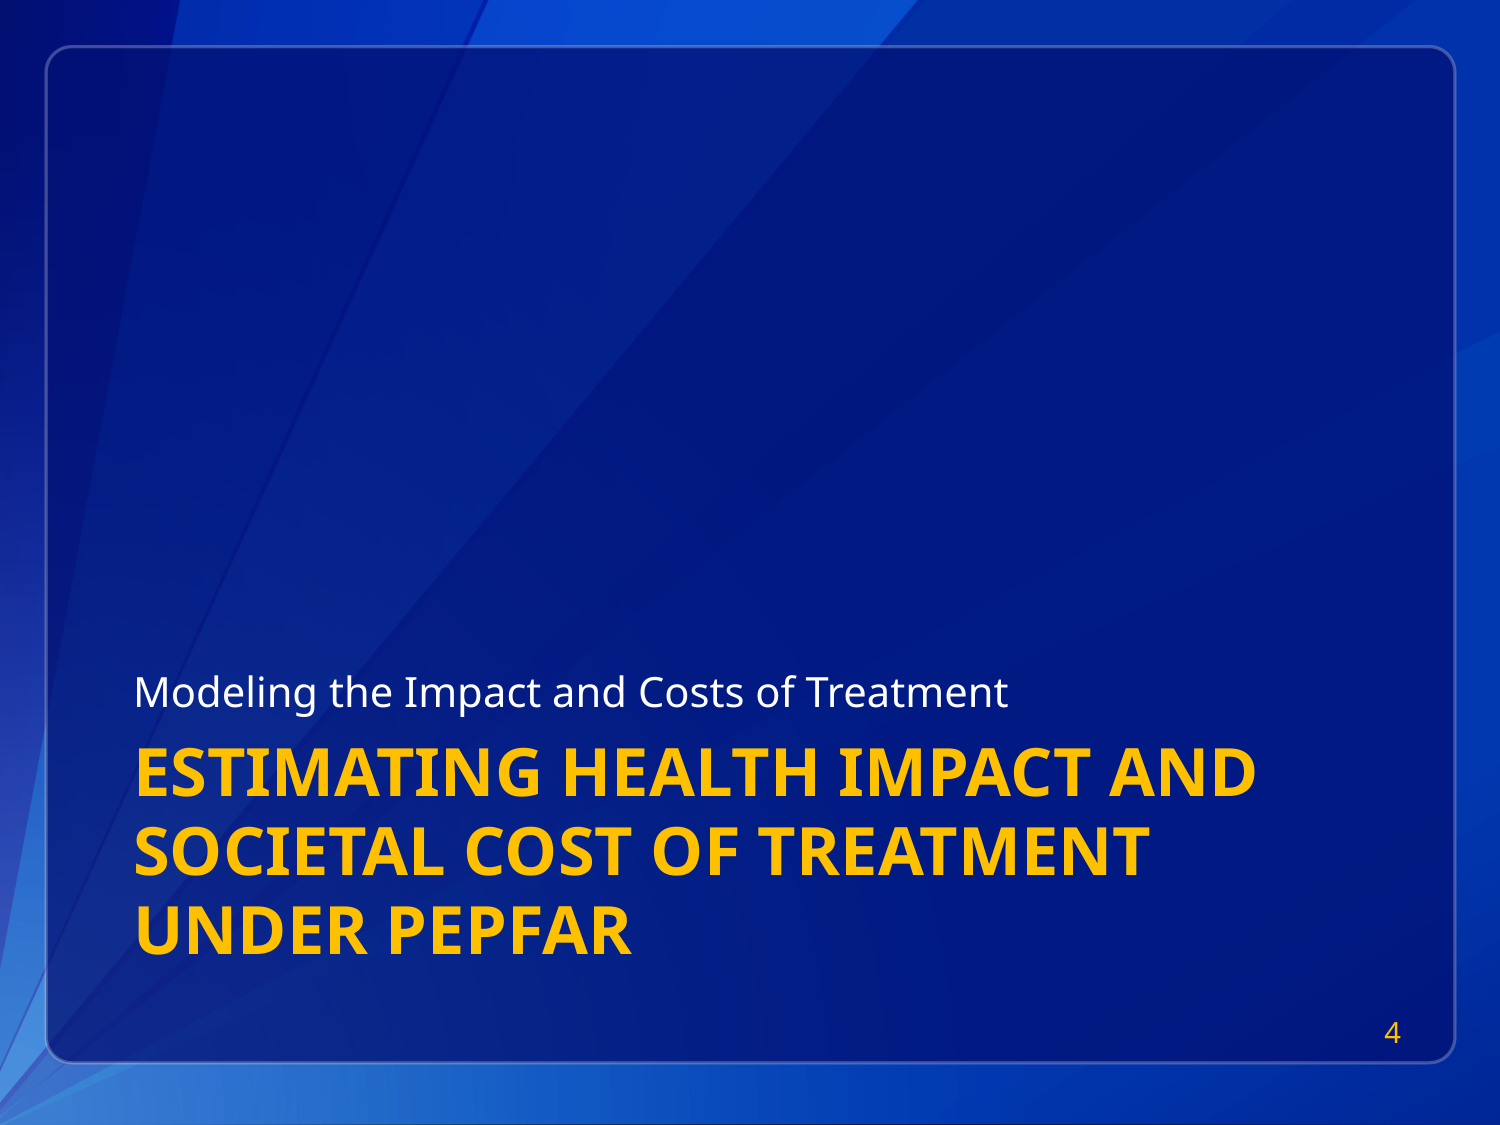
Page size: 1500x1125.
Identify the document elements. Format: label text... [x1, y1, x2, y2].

title Estimating Health impact and Societal Cost of Treatment under PEPFAR [118, 723, 1394, 947]
list Modeling the Impact and Costs of Treatment [118, 476, 1394, 723]
picture [0, 0, 1500, 1125]
